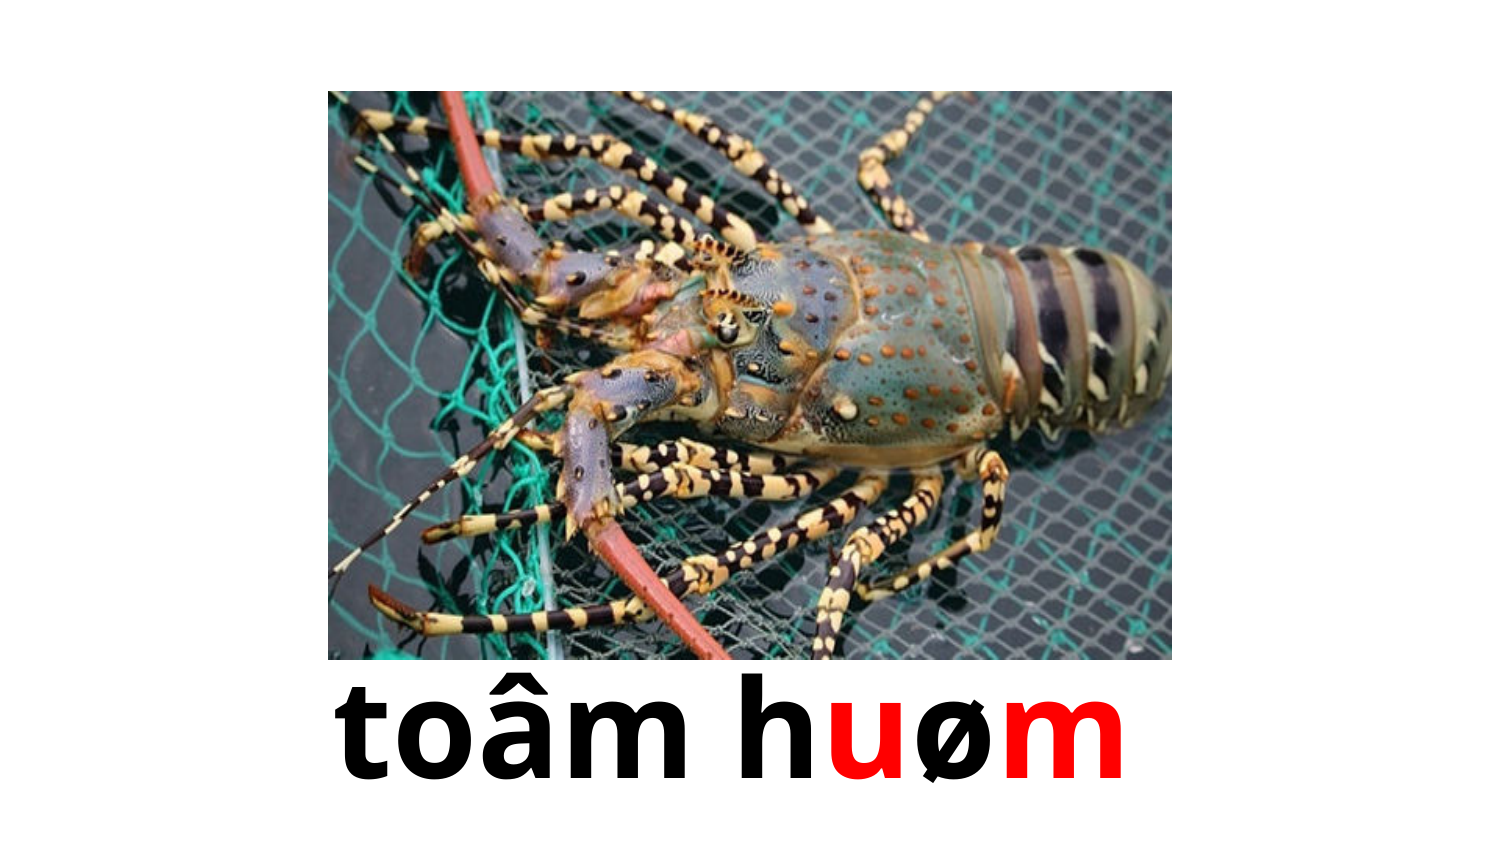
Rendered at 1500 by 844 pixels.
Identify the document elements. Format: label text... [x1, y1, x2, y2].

picture [327, 90, 1173, 660]
text_box toâm huøm [240, 632, 1189, 814]
